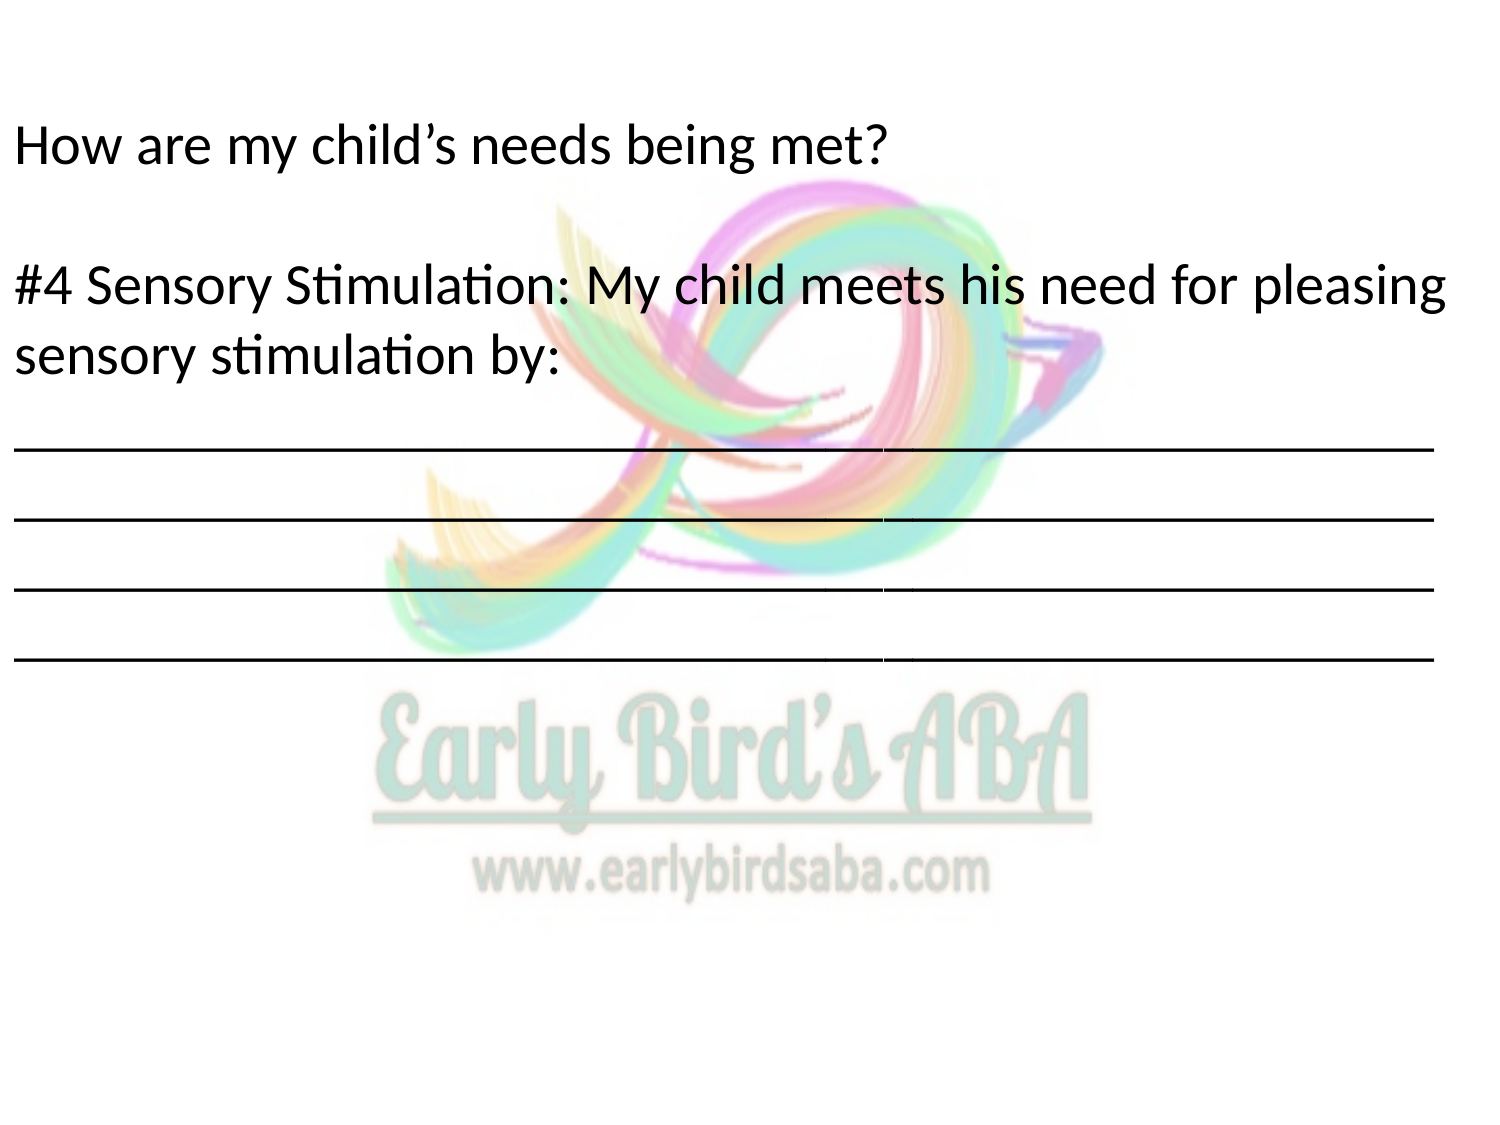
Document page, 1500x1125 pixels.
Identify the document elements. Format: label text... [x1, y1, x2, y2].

text_box How are my child’s needs being met? #4 Sensory Stimulation: My child meets his need for pleasing sensory stimulation by: ____________________________________________________________________________________________________________________________________________________________________________________________________ [0, 98, 1467, 719]
